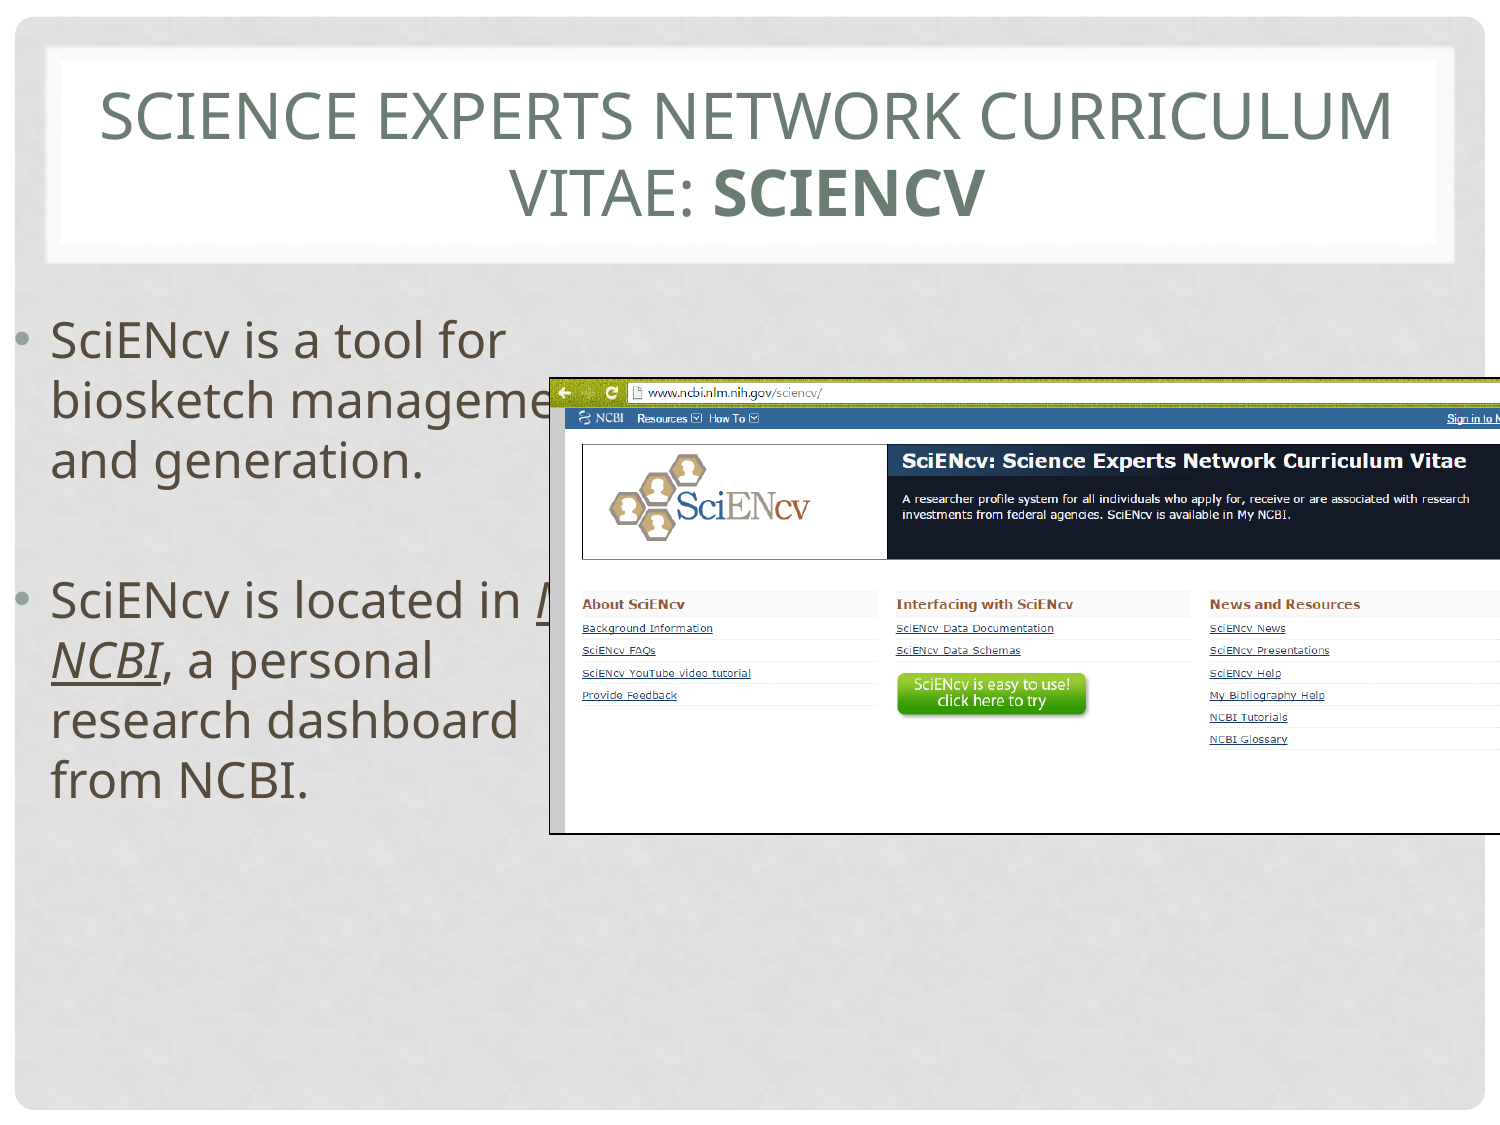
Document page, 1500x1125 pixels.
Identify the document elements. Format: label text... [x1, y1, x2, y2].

list SciENcv is a tool for biosketch management and generation. SciENcv is located in My NCBI, a personal research dashboard from NCBI. [0, 300, 642, 1024]
picture [549, 378, 1500, 834]
title Science Experts Network Curriculum Vitae: SciENcv [69, 66, 1425, 238]
